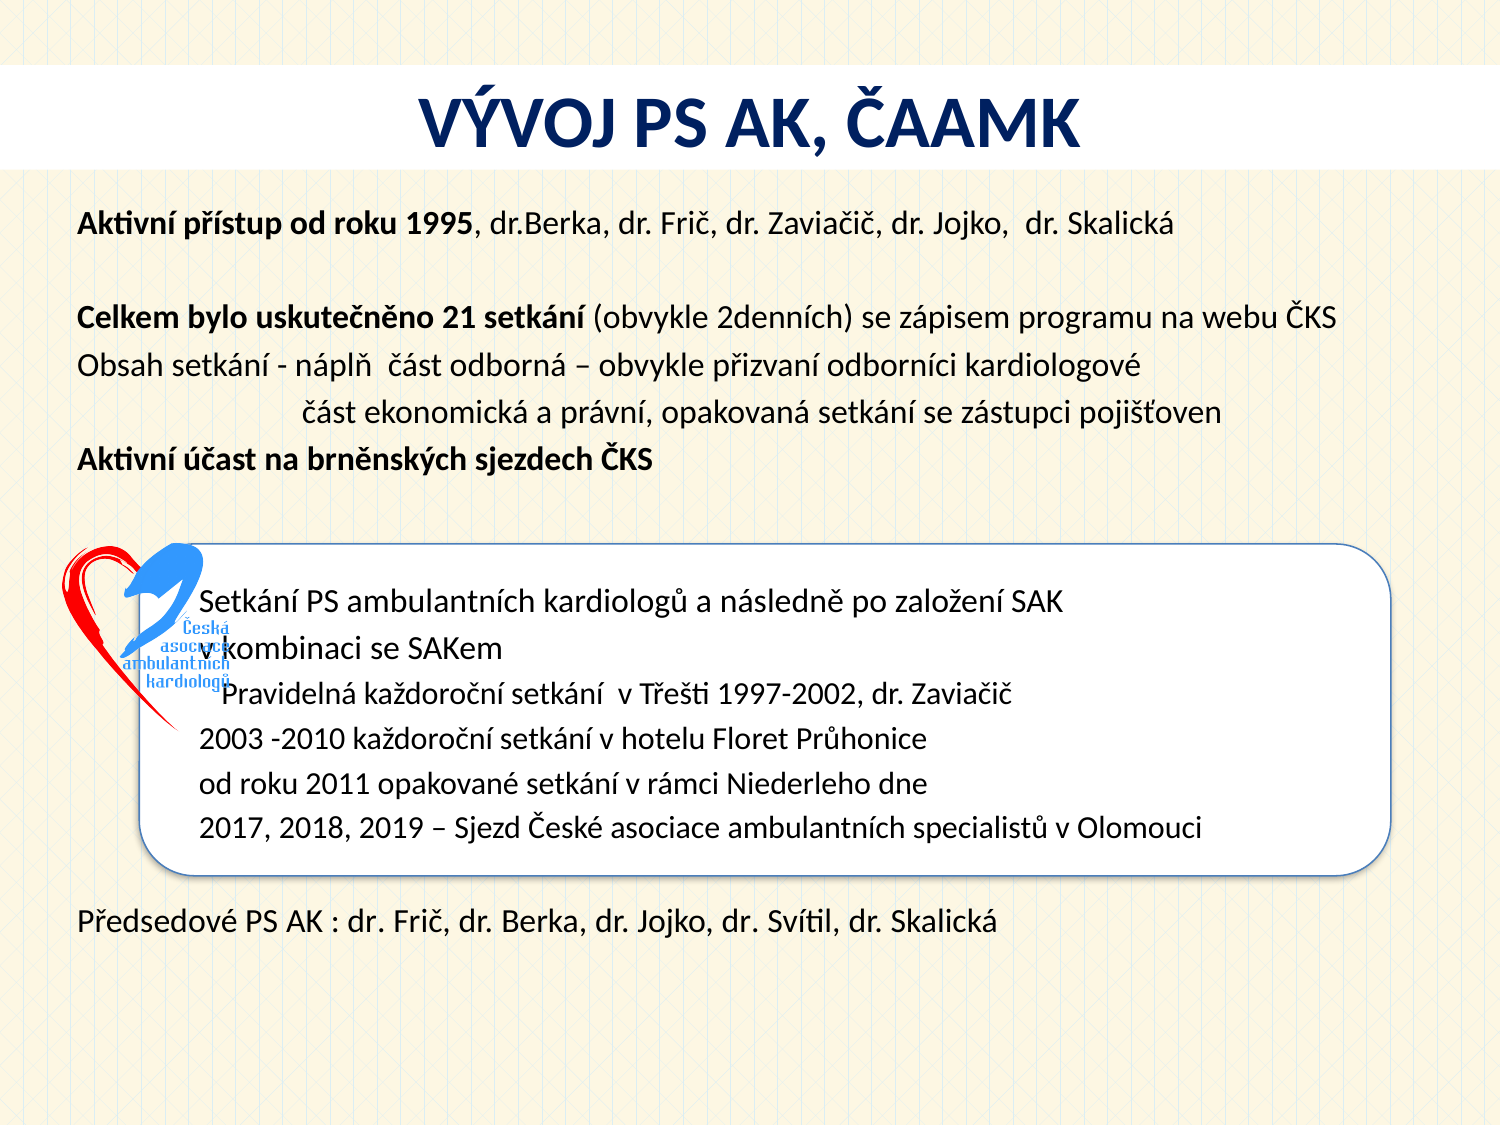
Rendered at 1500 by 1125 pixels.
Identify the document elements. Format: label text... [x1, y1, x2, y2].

picture [61, 543, 231, 733]
title VÝVOJ PS AK, ČAAMK [0, 65, 1500, 170]
list Aktivní přístup od roku 1995, dr.Berka, dr. Frič, dr. Zaviačič, dr. Jojko, dr. Skalická Celkem bylo uskutečněno 21 setkání (obvykle 2denních) se zápisem programu na webu ČKS Obsah setkání - náplň část odborná – obvykle přizvaní odborníci kardiologové část ekonomická a právní, opakovaná setkání se zástupci pojišťoven Aktivní účast na brněnských sjezdech ČKS Setkání PS ambulantních kardiologů a následně po založení SAK v kombinaci se SAKem Pravidelná každoroční setkání v Třešti 1997-2002, dr. Zaviačič 2003 -2010 každoroční setkání v hotelu Floret Průhonice od roku 2011 opakované setkání v rámci Niederleho dne 2017, 2018, 2019 – Sjezd České asociace ambulantních specialistů v Olomouci Předsedové PS AK : dr. Frič, dr. Berka, dr. Jojko, dr. Svítil, dr. Skalická [62, 193, 1476, 955]
